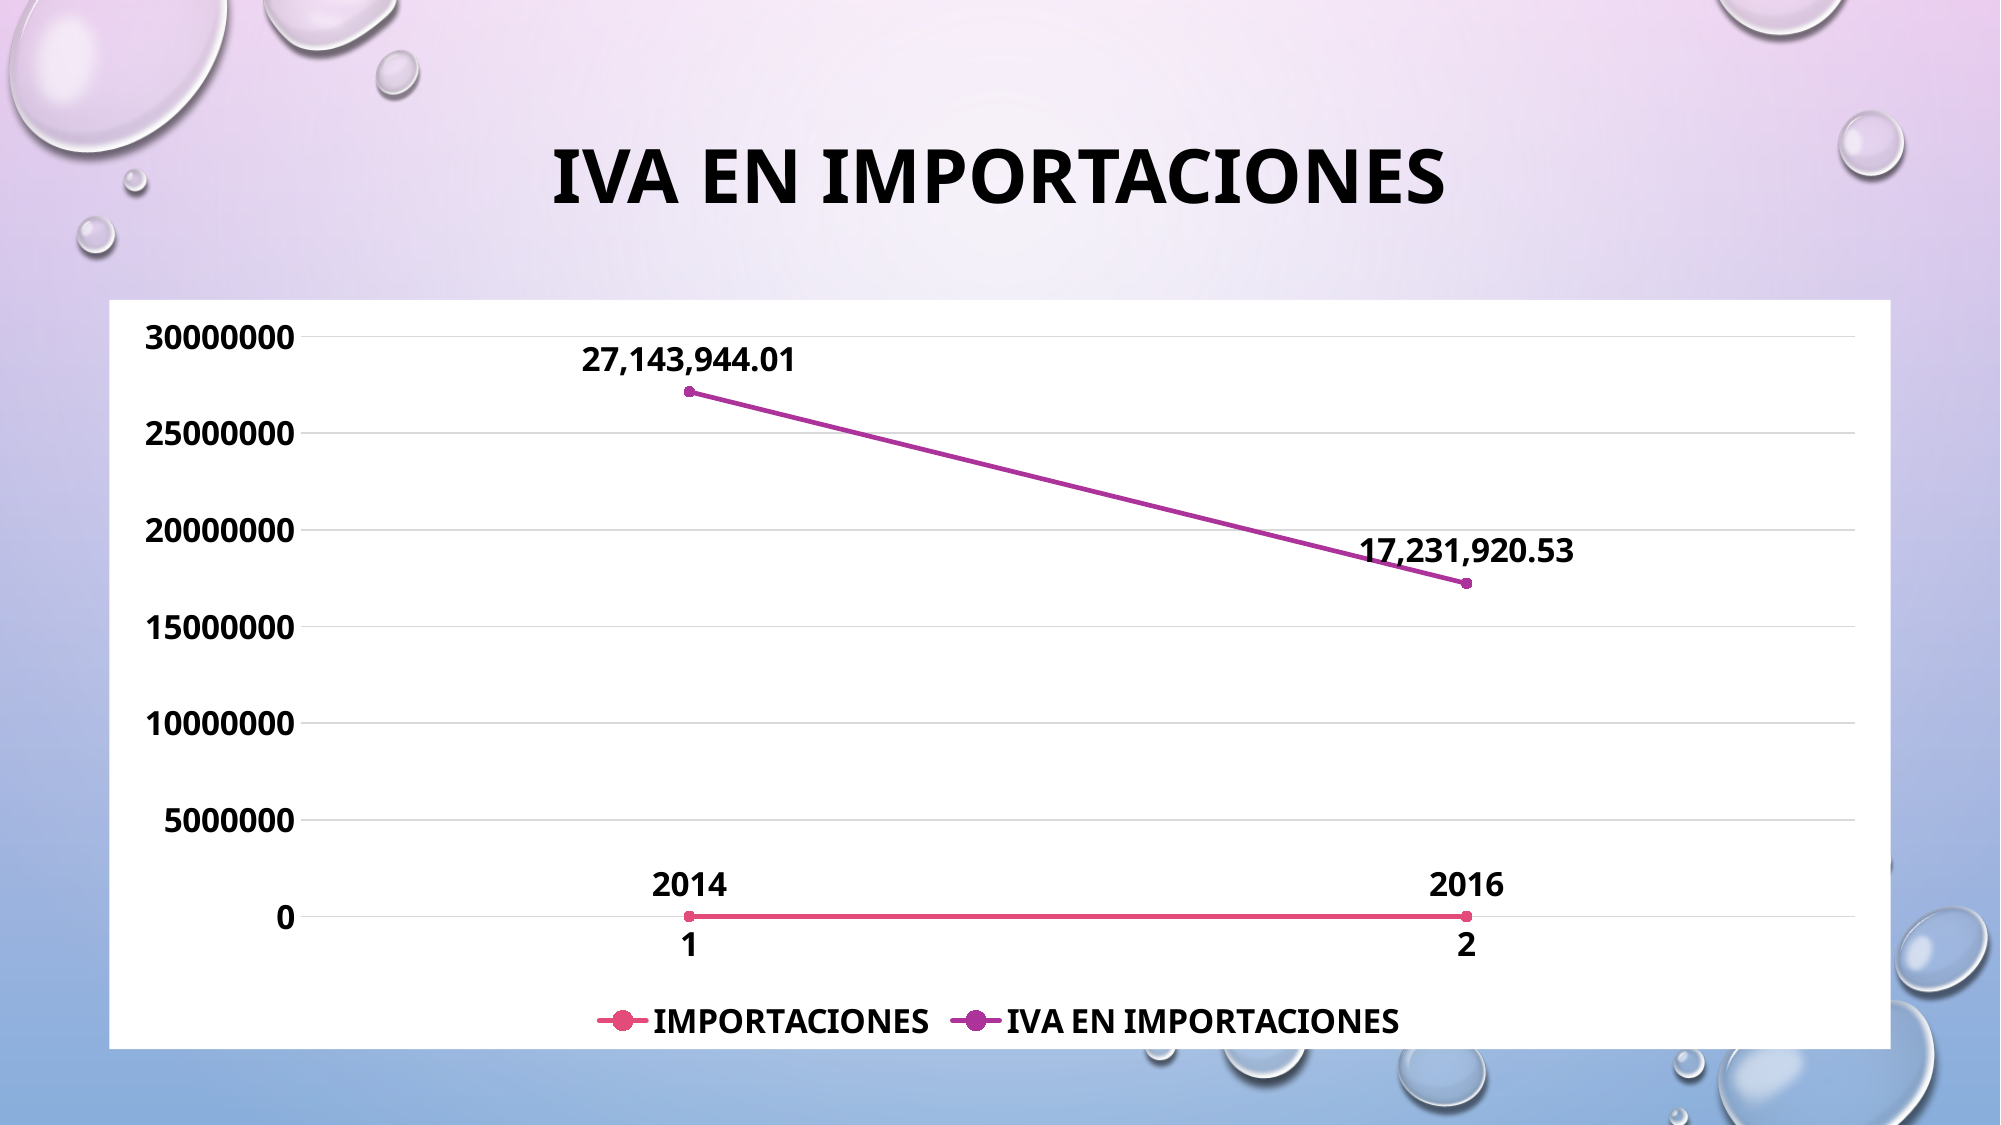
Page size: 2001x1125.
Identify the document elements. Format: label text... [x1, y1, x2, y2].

chart [108, 299, 1891, 1050]
title IVA EN IMPORTACIONES [150, 48, 1851, 298]
picture [0, 0, 2000, 1125]
